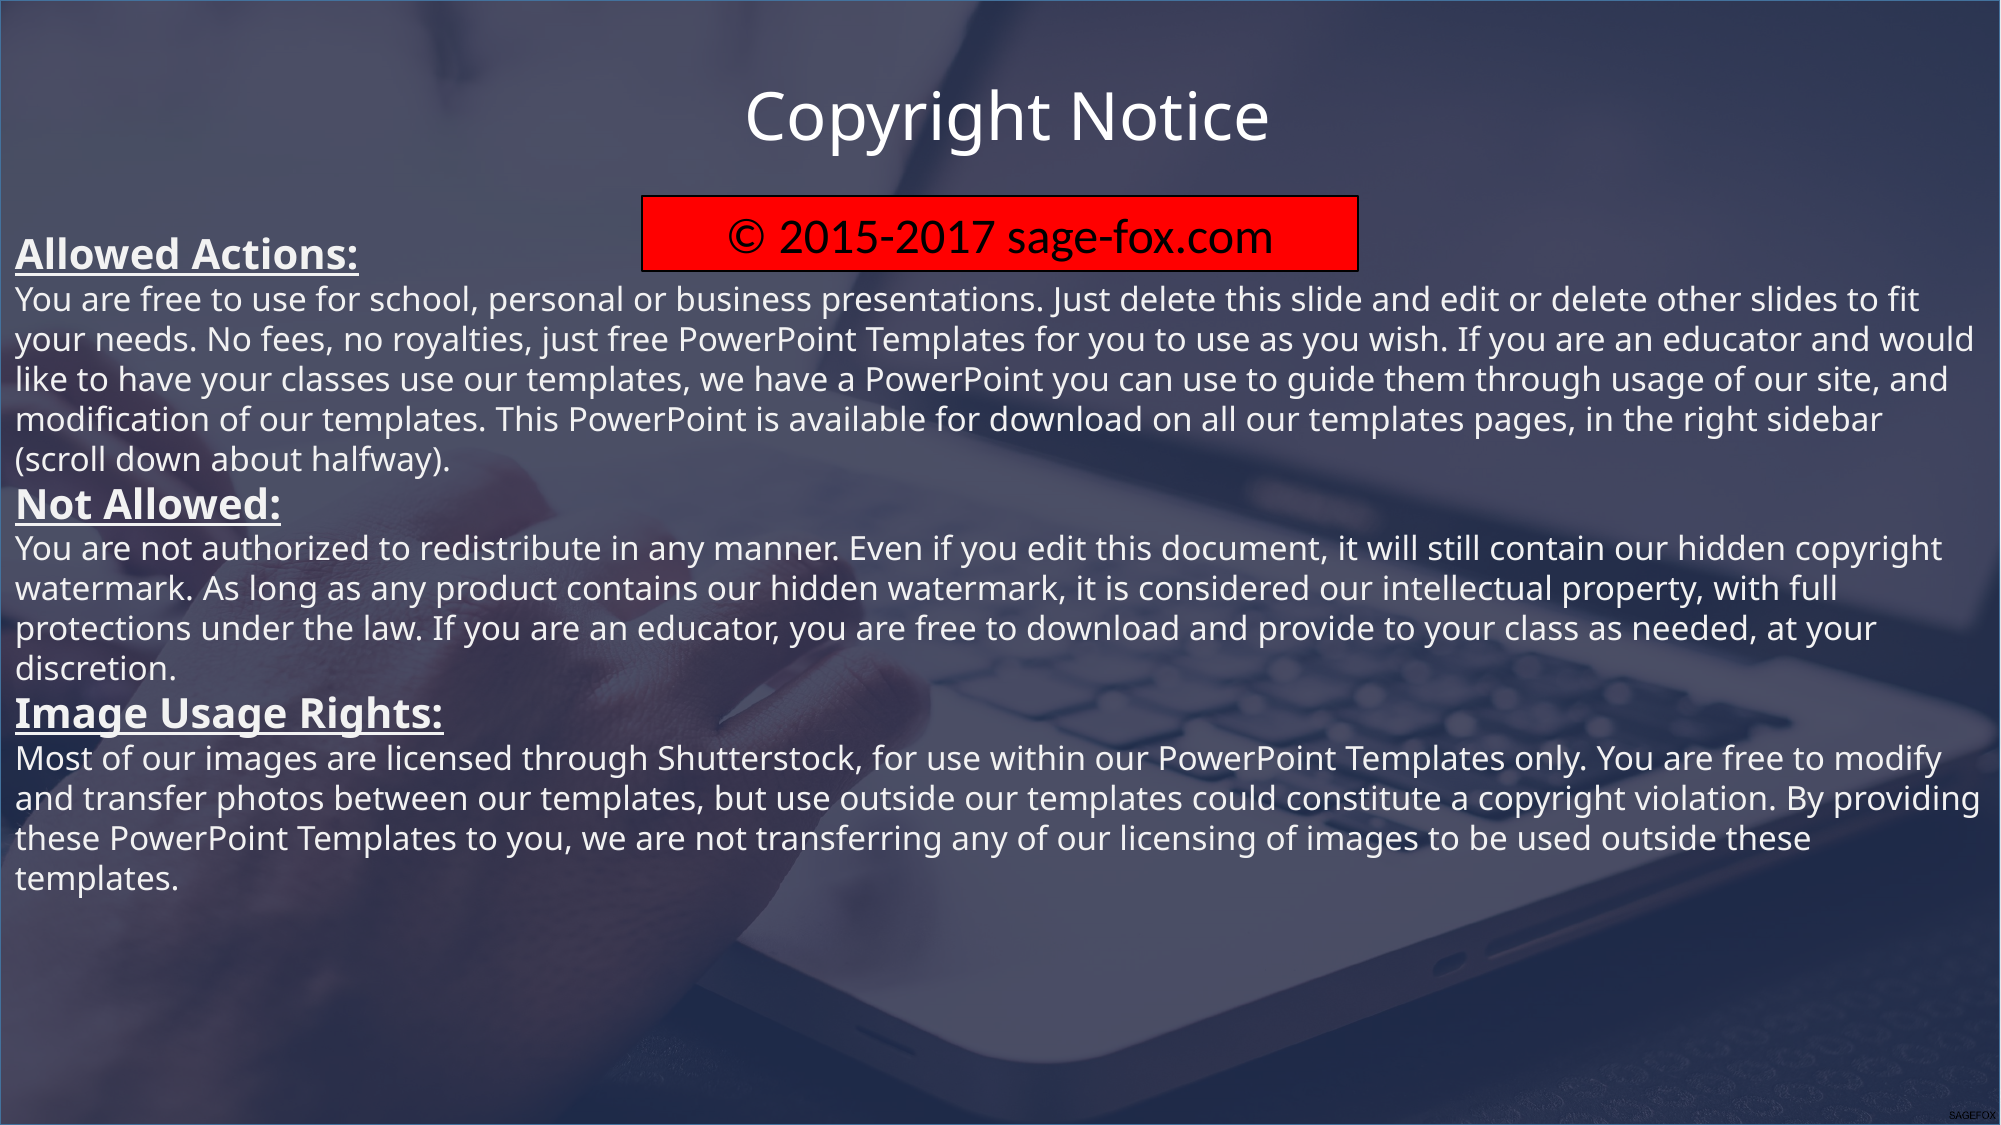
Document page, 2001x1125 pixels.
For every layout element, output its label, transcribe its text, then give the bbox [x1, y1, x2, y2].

text_box Allowed Actions: You are free to use for school, personal or business presentations. Just delete this slide and edit or delete other slides to fit your needs. No fees, no royalties, just free PowerPoint Templates for you to use as you wish. If you are an educator and would like to have your classes use our templates, we have a PowerPoint you can use to guide them through usage of our site, and modification of our templates. This PowerPoint is available for download on all our templates pages, in the right sidebar (scroll down about halfway). Not Allowed: You are not authorized to redistribute in any manner. Even if you edit this document, it will still contain our hidden copyright watermark. As long as any product contains our hidden watermark, it is considered our intellectual property, with full protections under the law. If you are an educator, you are free to download and provide to your class as needed, at your discretion. Image Usage Rights: Most of our images are licensed through Shutterstock, for use within our PowerPoint Templates only. You are free to modify and transfer photos between our templates, but use outside our templates could constitute a copyright violation. By providing these PowerPoint Templates to you, we are not transferring any of our licensing of images to be used outside these templates. [0, 0, 2000, 1125]
title Copyright Notice [493, 60, 1524, 178]
text_box © 2015-2017 sage-fox.com [641, 196, 1358, 272]
